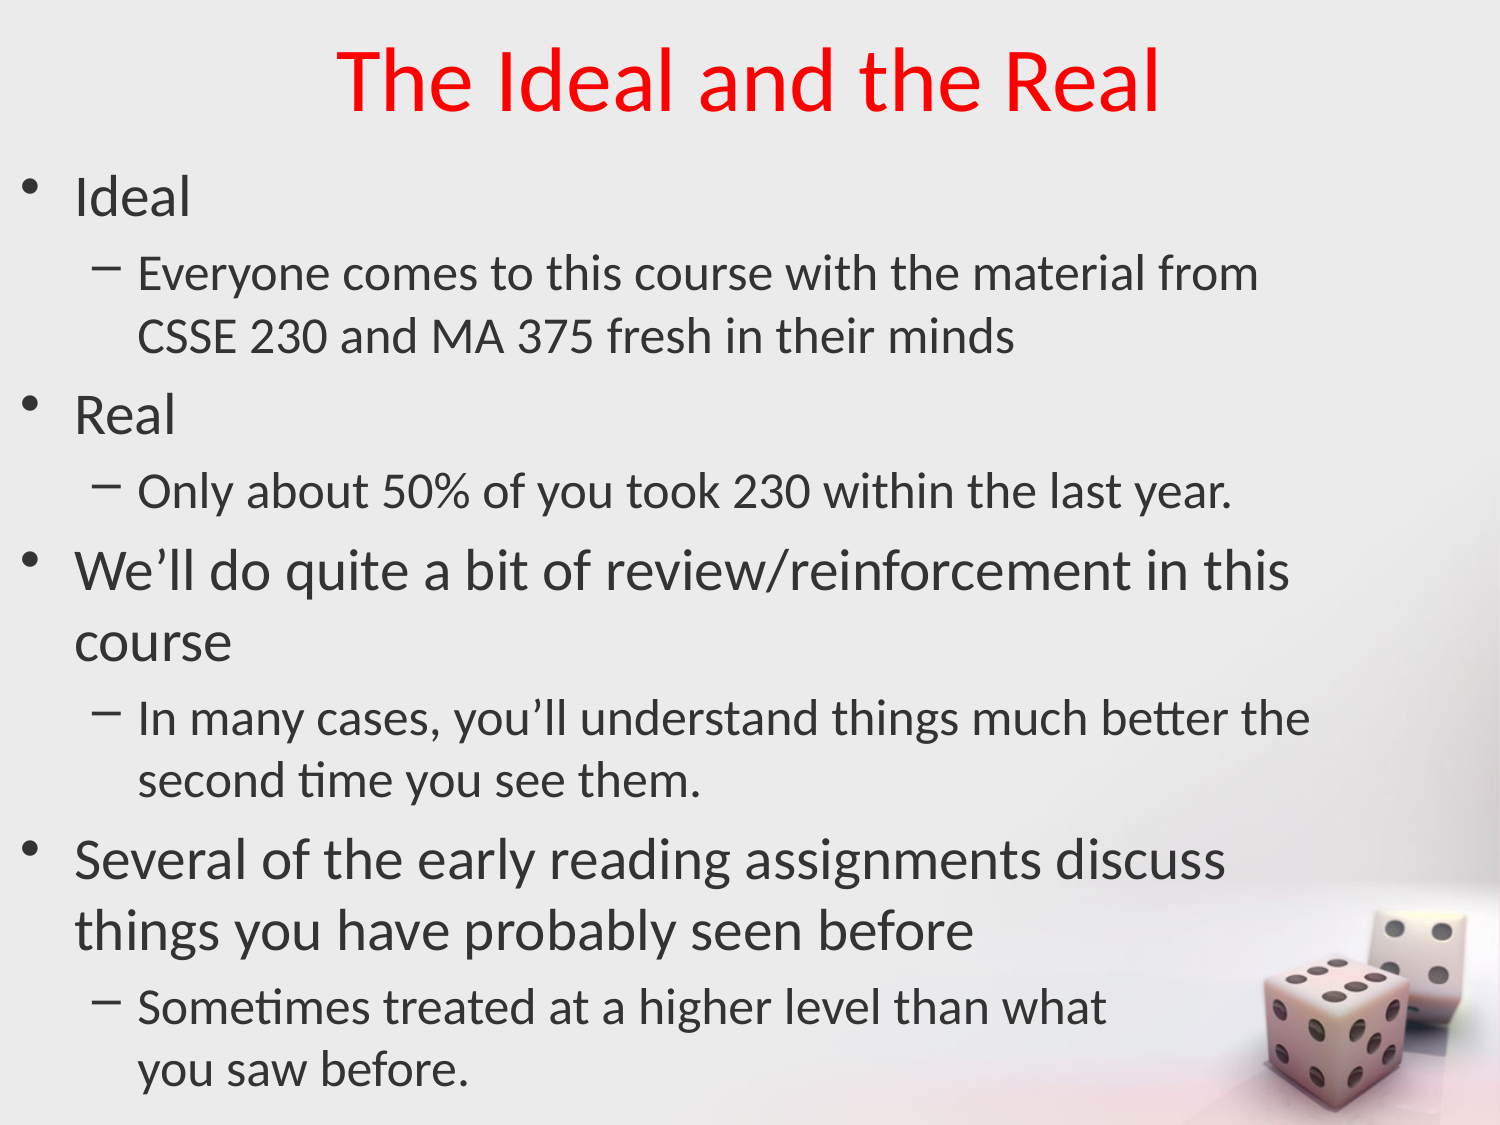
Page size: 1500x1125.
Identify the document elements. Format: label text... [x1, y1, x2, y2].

title The Ideal and the Real [74, 0, 1426, 151]
list Ideal Everyone comes to this course with the material from CSSE 230 and MA 375 fresh in their minds Real Only about 50% of you took 230 within the last year. We’ll do quite a bit of review/reinforcement in this course In many cases, you’ll understand things much better the second time you see them. Several of the early reading assignments discuss things you have probably seen before Sometimes treated at a higher level than what you saw before. [12, 149, 1363, 1101]
picture [0, 0, 1500, 1125]
